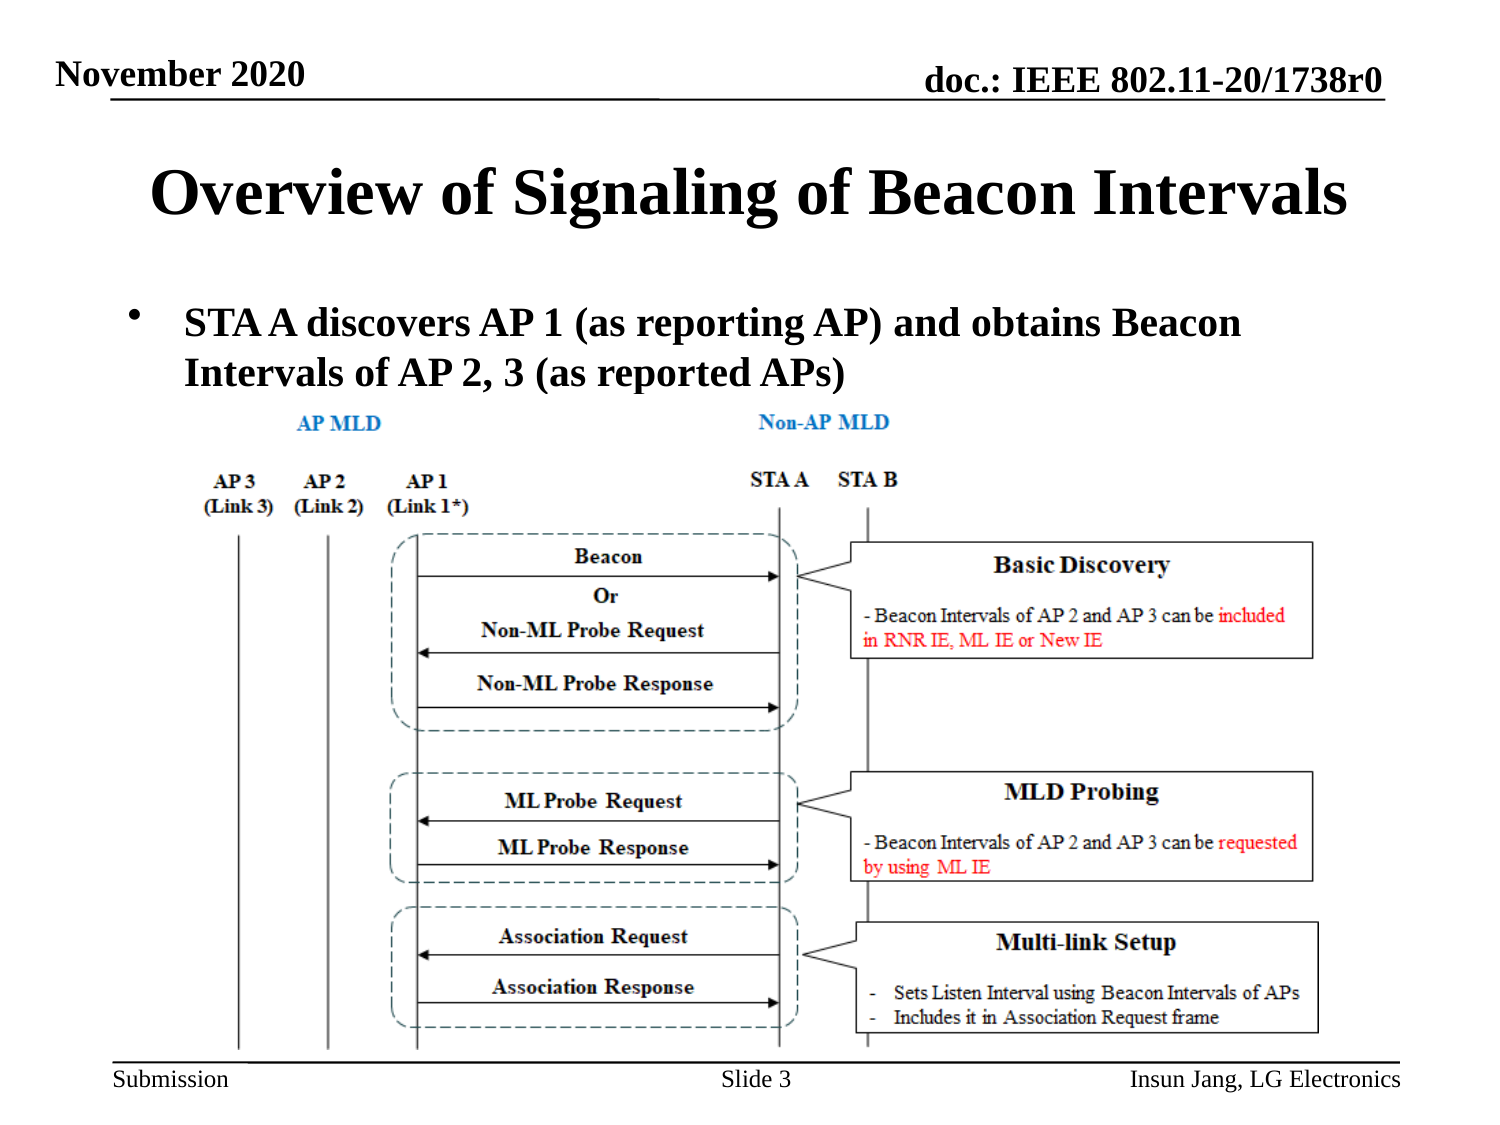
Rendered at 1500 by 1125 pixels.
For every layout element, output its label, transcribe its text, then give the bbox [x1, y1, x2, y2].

list STA A discovers AP 1 (as reporting AP) and obtains Beacon Intervals of AP 2, 3 (as reported APs) [112, 287, 1388, 1000]
picture [193, 394, 1319, 1051]
slide_number Slide 3 [712, 1061, 800, 1093]
title Overview of Signaling of Beacon Intervals [112, 112, 1388, 263]
footer Insun Jang, LG Electronics [1125, 1061, 1402, 1093]
